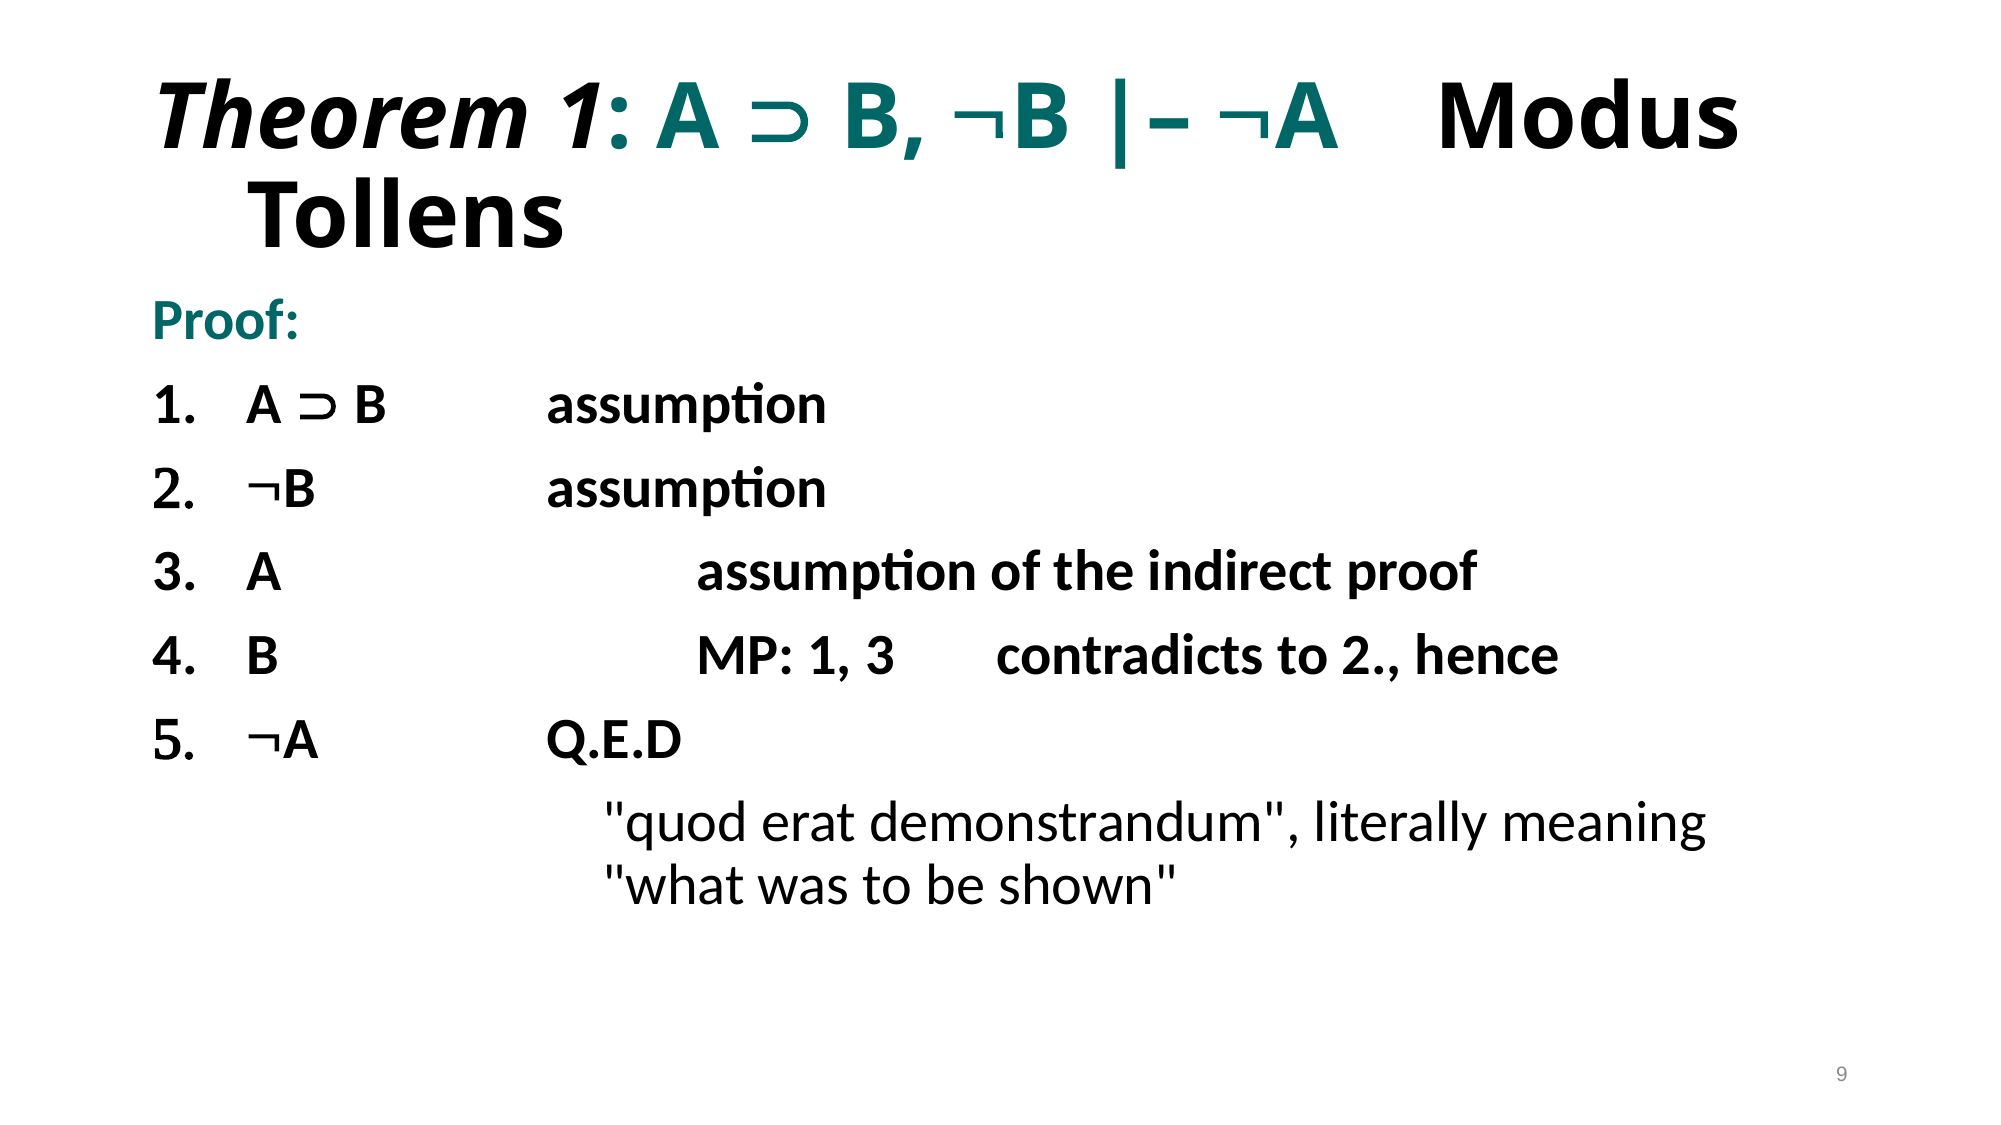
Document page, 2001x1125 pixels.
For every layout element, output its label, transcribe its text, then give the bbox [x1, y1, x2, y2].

title Theorem 1: A  B, B |– A Modus Tollens [137, 59, 1863, 278]
list Proof: A  B assumption B assumption A assumption of the indirect proof B MP: 1, 3 contradicts to 2., hence A Q.E.D "quod erat demonstrandum", literally meaning "what was to be shown" [137, 282, 1813, 1006]
slide_number 9 [1412, 1042, 1863, 1103]
